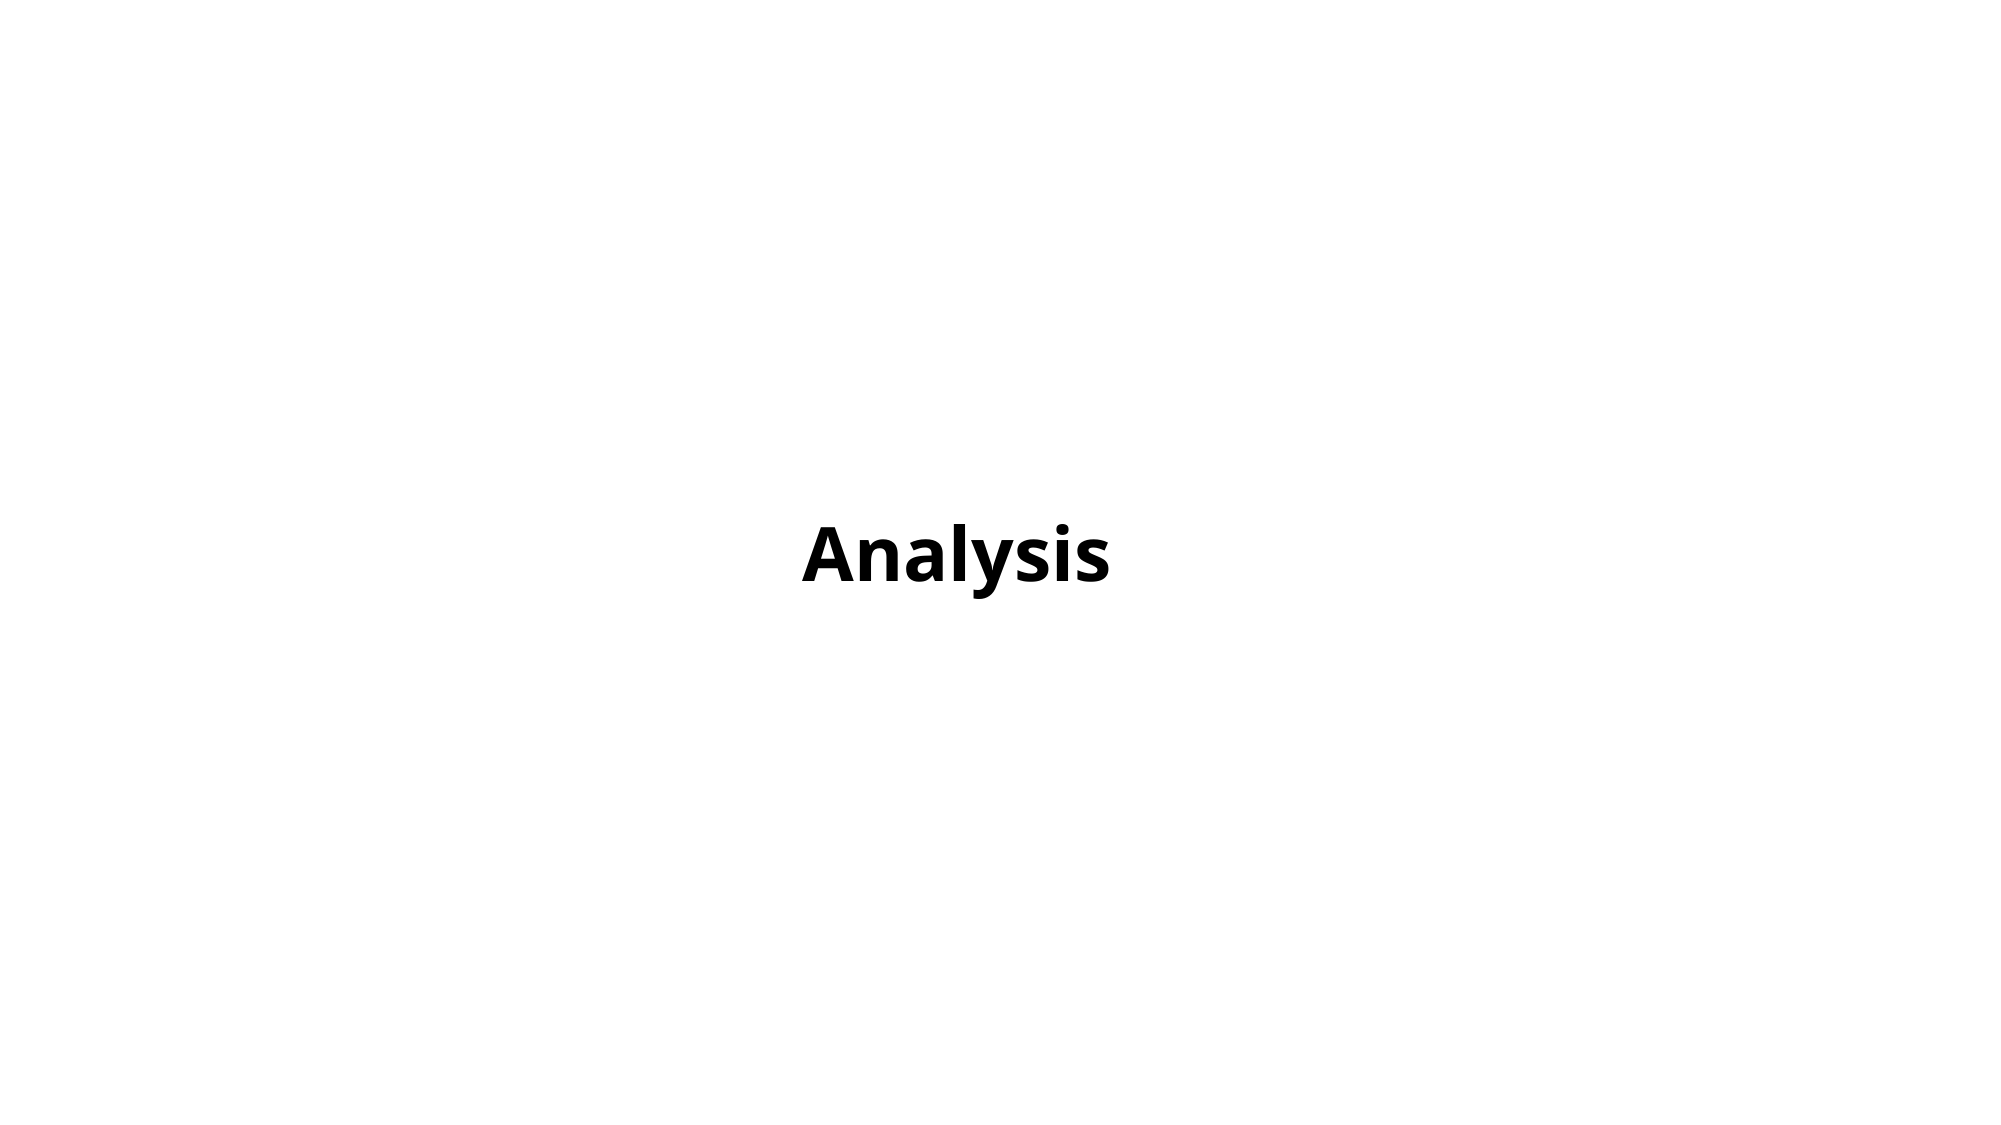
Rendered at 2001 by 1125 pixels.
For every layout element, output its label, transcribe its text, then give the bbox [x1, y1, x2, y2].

text_box Analysis [787, 499, 1816, 605]
